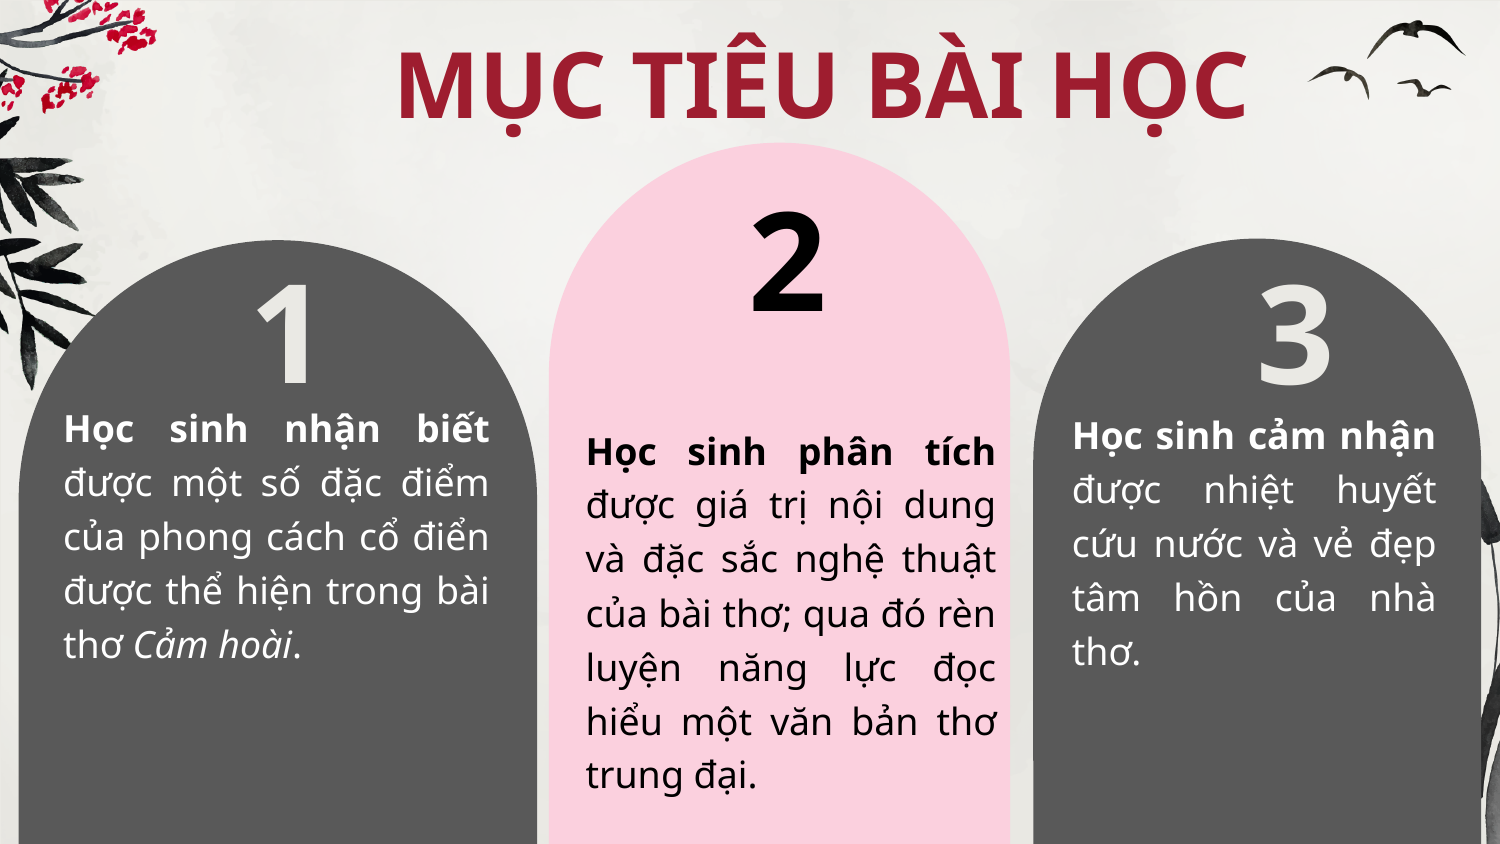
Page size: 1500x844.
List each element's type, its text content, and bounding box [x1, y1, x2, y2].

picture [0, 0, 1500, 844]
text_box Học sinh cảm nhận được nhiệt huyết cứu nước và vẻ đẹp tâm hồn của nhà thơ. [1057, 396, 1452, 681]
text_box 3 [1241, 240, 1318, 396]
title MỤC TIÊU BÀI HỌC [378, 11, 1500, 106]
text_box [16, 241, 540, 844]
text_box 2 [733, 166, 821, 347]
text_box [1031, 236, 1484, 844]
text_box 1 [234, 238, 322, 388]
text_box [546, 140, 1013, 844]
text_box Học sinh nhận biết được một số đặc điểm của phong cách cổ điển được thể hiện trong bài thơ Cảm hoài. [48, 388, 505, 674]
text_box Học sinh phân tích được giá trị nội dung và đặc sắc nghệ thuật của bài thơ; qua đó rèn luyện năng lực đọc hiểu một văn bản thơ trung đại. [570, 411, 1012, 804]
